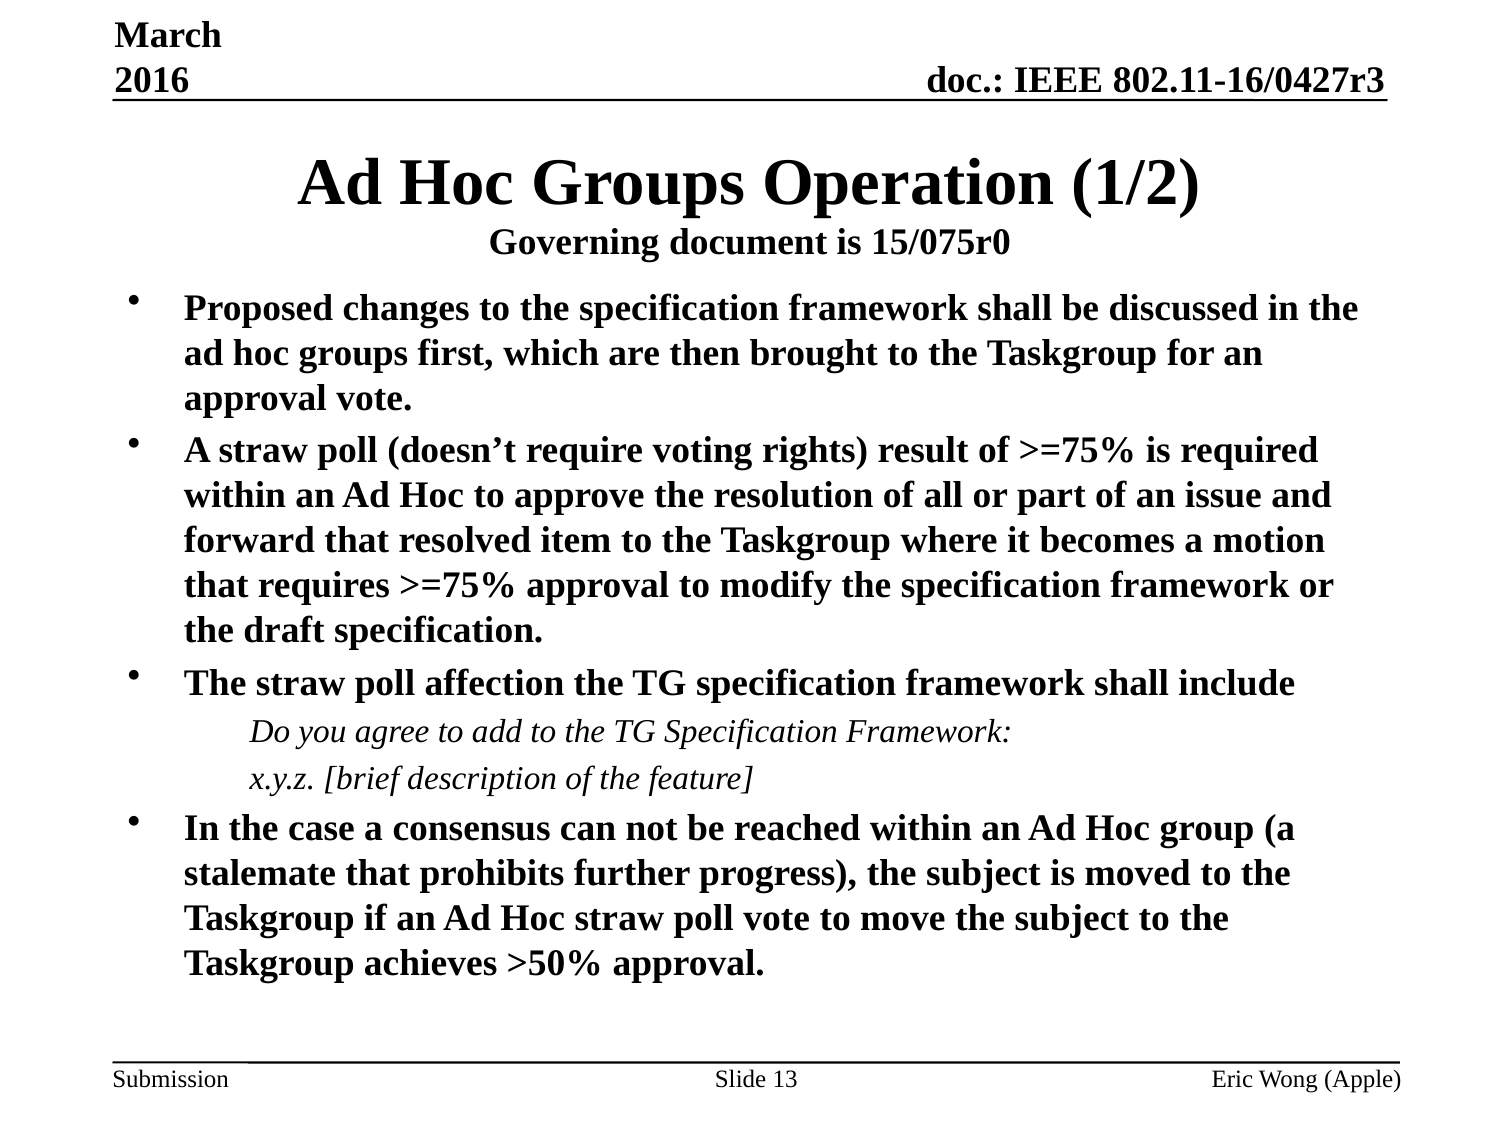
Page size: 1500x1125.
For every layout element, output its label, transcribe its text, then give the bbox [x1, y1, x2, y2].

footer Eric Wong (Apple) [1122, 1061, 1402, 1093]
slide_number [114, 54, 265, 101]
slide_number Slide 13 [712, 1061, 800, 1093]
title Ad Hoc Groups Operation (1/2) Governing document is 15/075r0 [112, 112, 1388, 275]
list Proposed changes to the specification framework shall be discussed in the ad hoc groups first, which are then brought to the Taskgroup for an approval vote. A straw poll (doesn’t require voting rights) result of >=75% is required within an Ad Hoc to approve the resolution of all or part of an issue and forward that resolved item to the Taskgroup where it becomes a motion that requires >=75% approval to modify the specification framework or the draft specification. The straw poll affection the TG specification framework shall include Do you agree to add to the TG Specification Framework: x.y.z. [brief description of the feature] In the case a consensus can not be reached within an Ad Hoc group (a stalemate that prohibits further progress), the subject is moved to the Taskgroup if an Ad Hoc straw poll vote to move the subject to the Taskgroup achieves >50% approval. [112, 275, 1388, 950]
